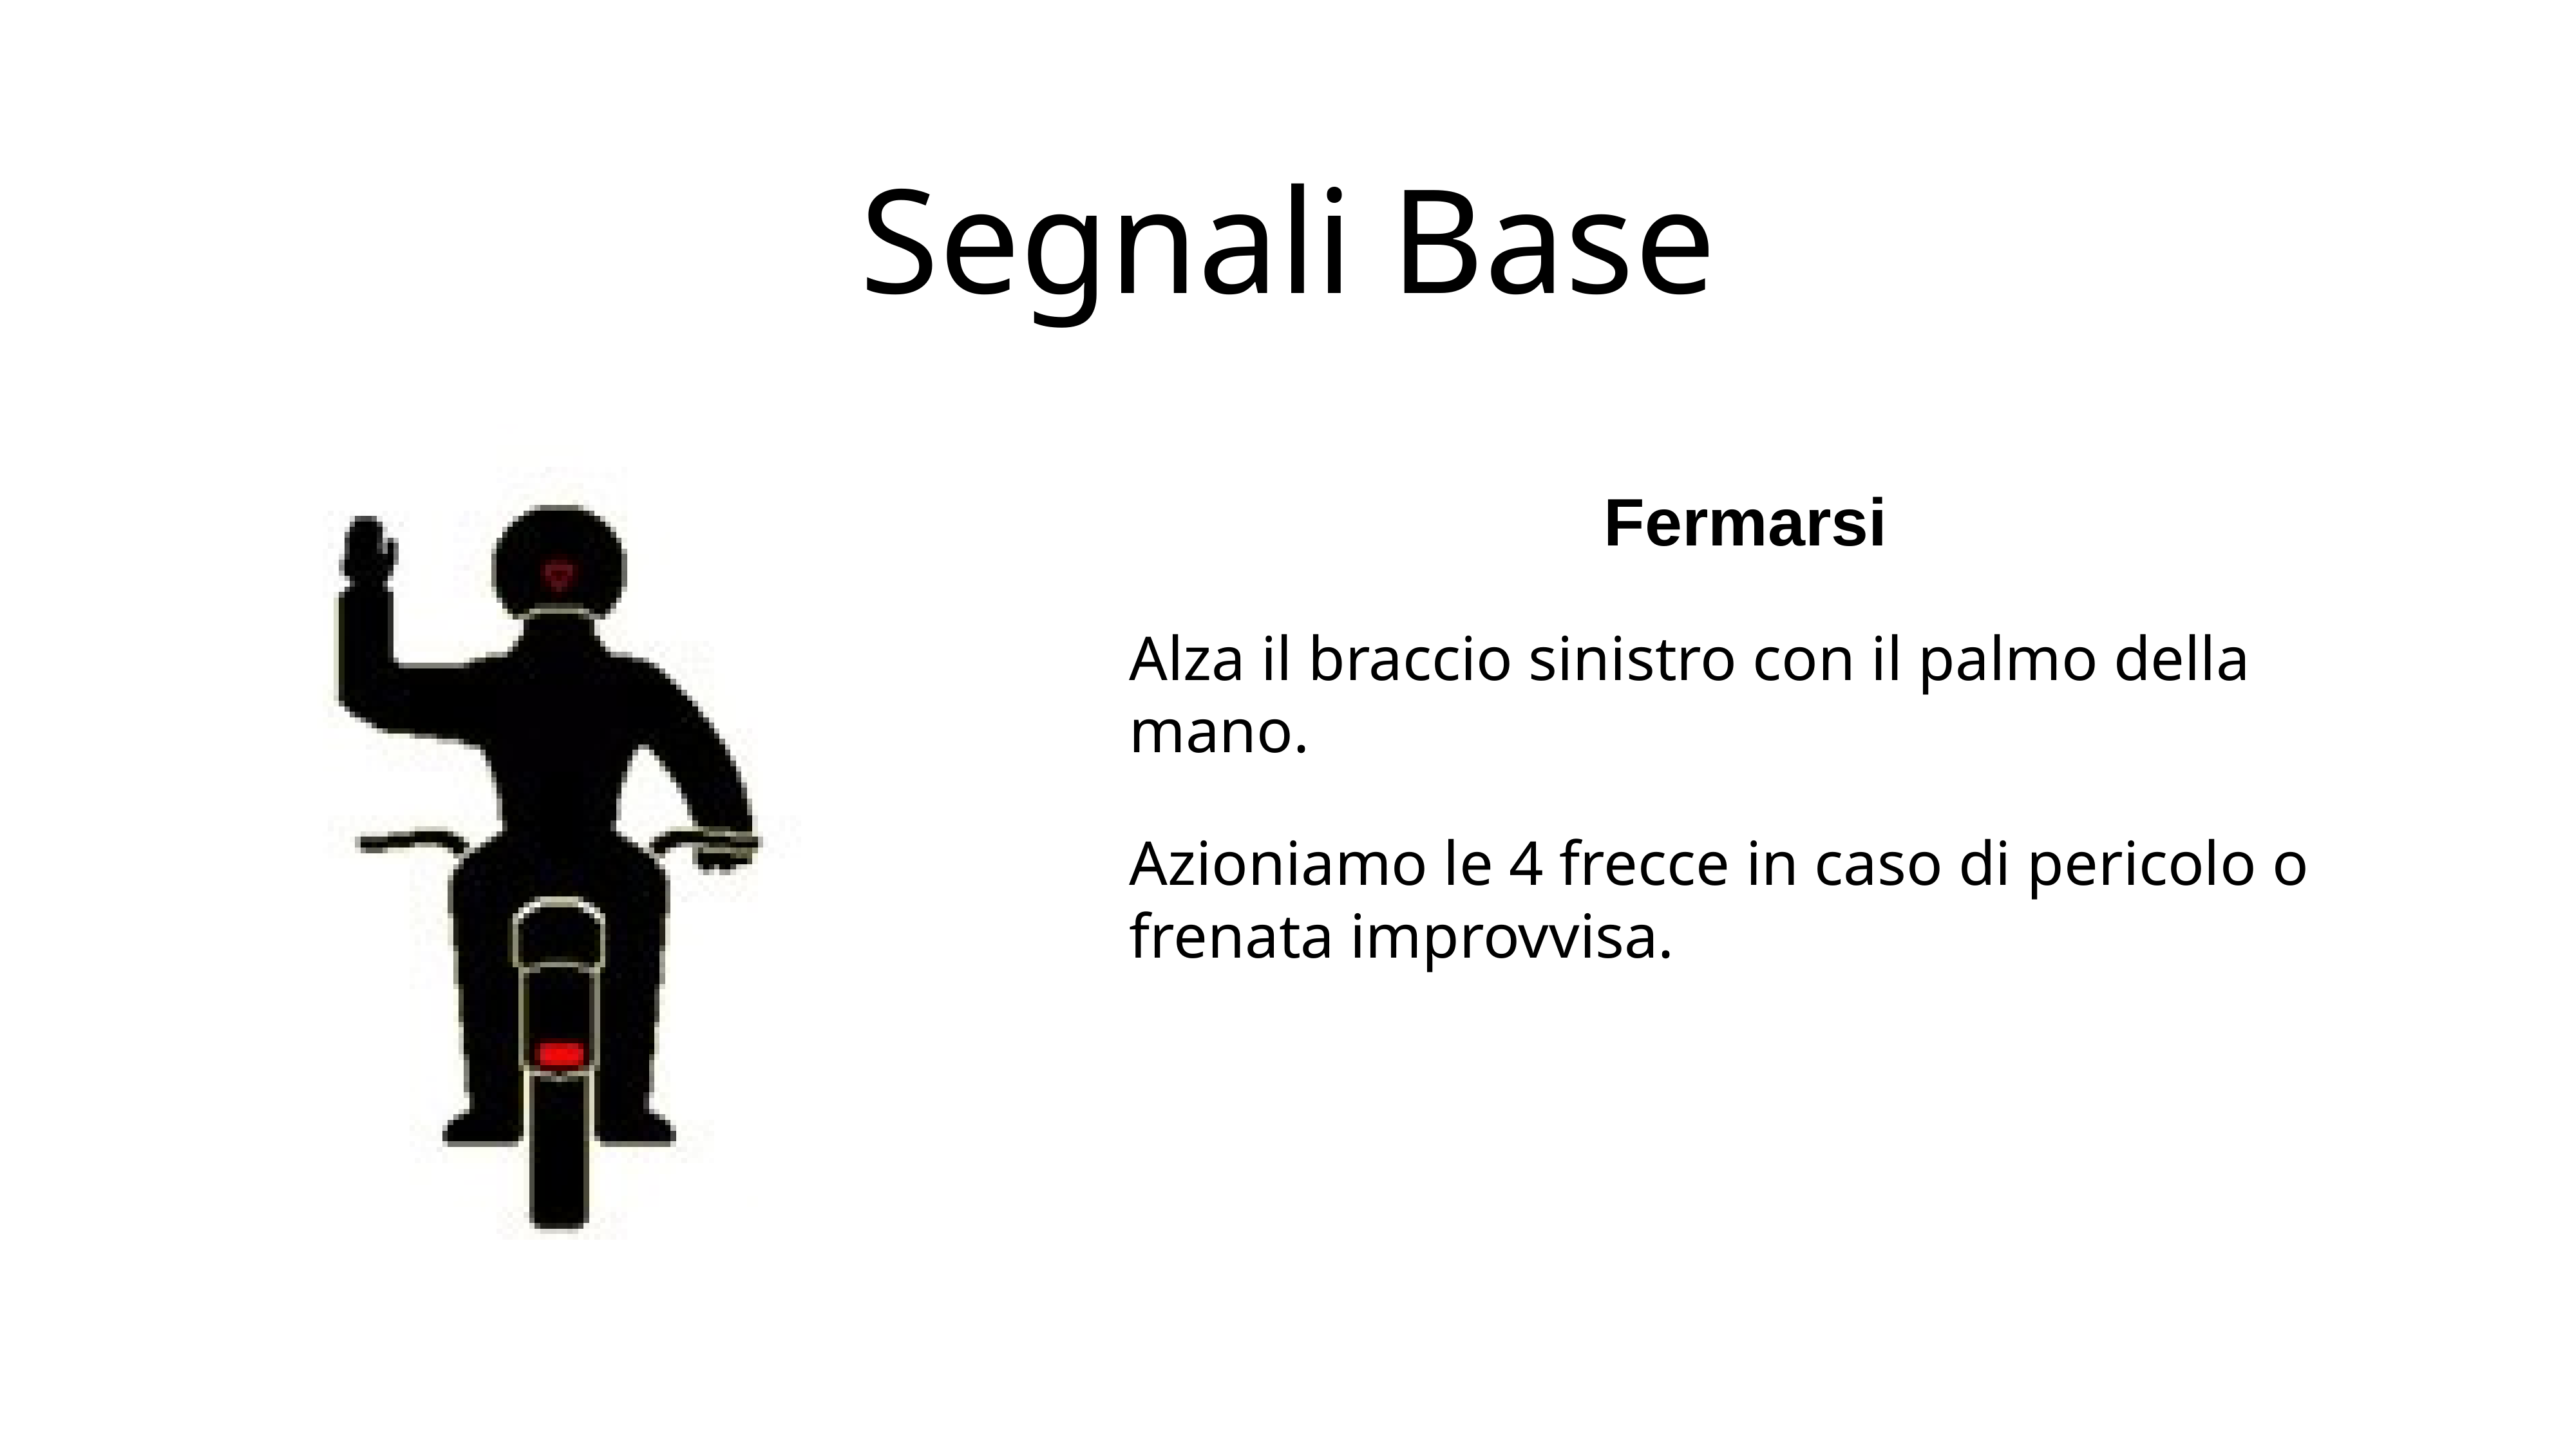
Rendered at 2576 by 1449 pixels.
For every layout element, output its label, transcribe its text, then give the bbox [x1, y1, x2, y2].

text_box Fermarsi Alza il braccio sinistro con il palmo della mano. Azioniamo le 4 frecce in caso di pericolo o frenata improvvisa. [1124, 473, 2368, 976]
title Segnali Base [187, 142, 2389, 328]
picture [148, 424, 965, 1240]
